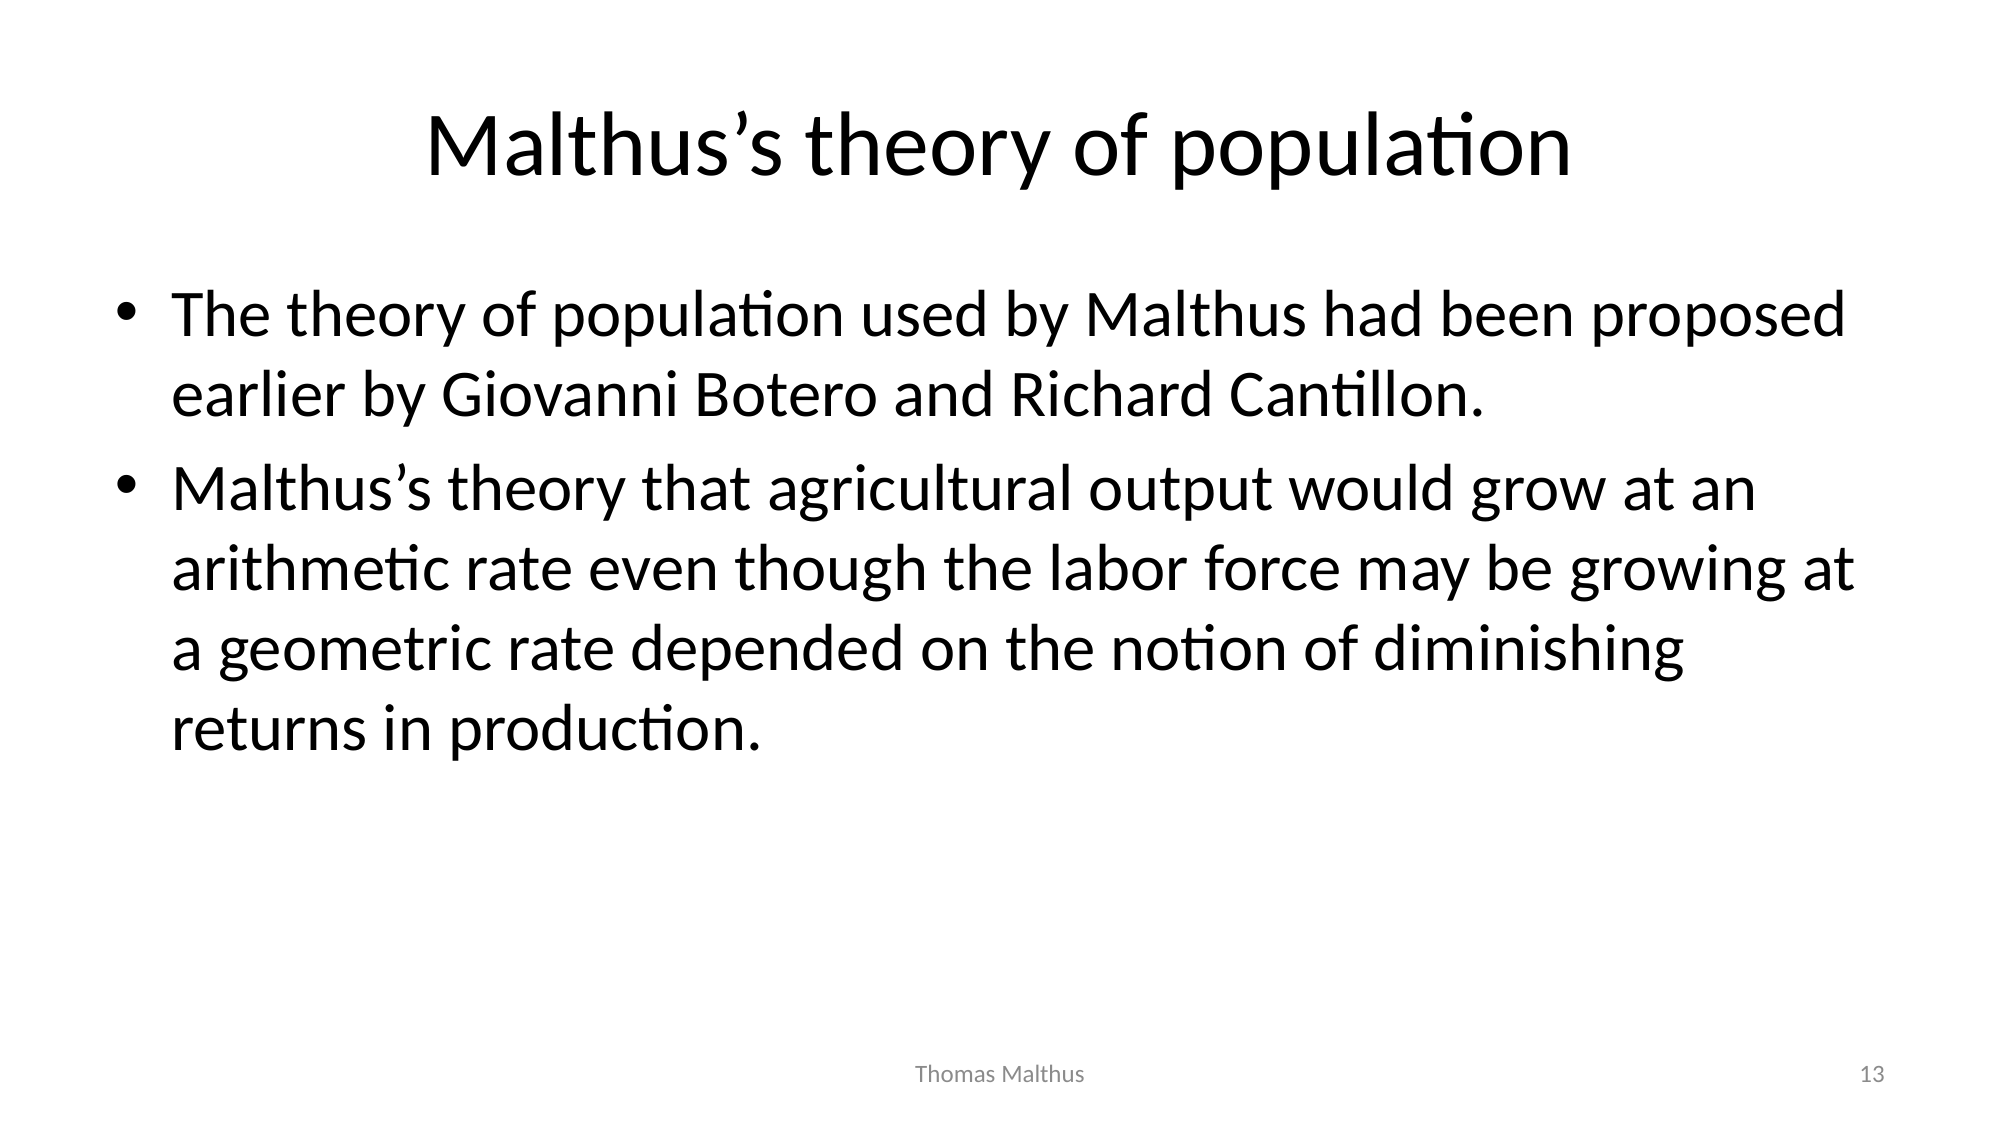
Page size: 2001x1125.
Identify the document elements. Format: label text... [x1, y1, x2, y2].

list The theory of population used by Malthus had been proposed earlier by Giovanni Botero and Richard Cantillon. Malthus’s theory that agricultural output would grow at an arithmetic rate even though the labor force may be growing at a geometric rate depended on the notion of diminishing returns in production. [99, 262, 1900, 1005]
footer Thomas Malthus [683, 1042, 1317, 1103]
title Malthus’s theory of population [99, 45, 1900, 233]
slide_number 13 [1433, 1042, 1900, 1103]
